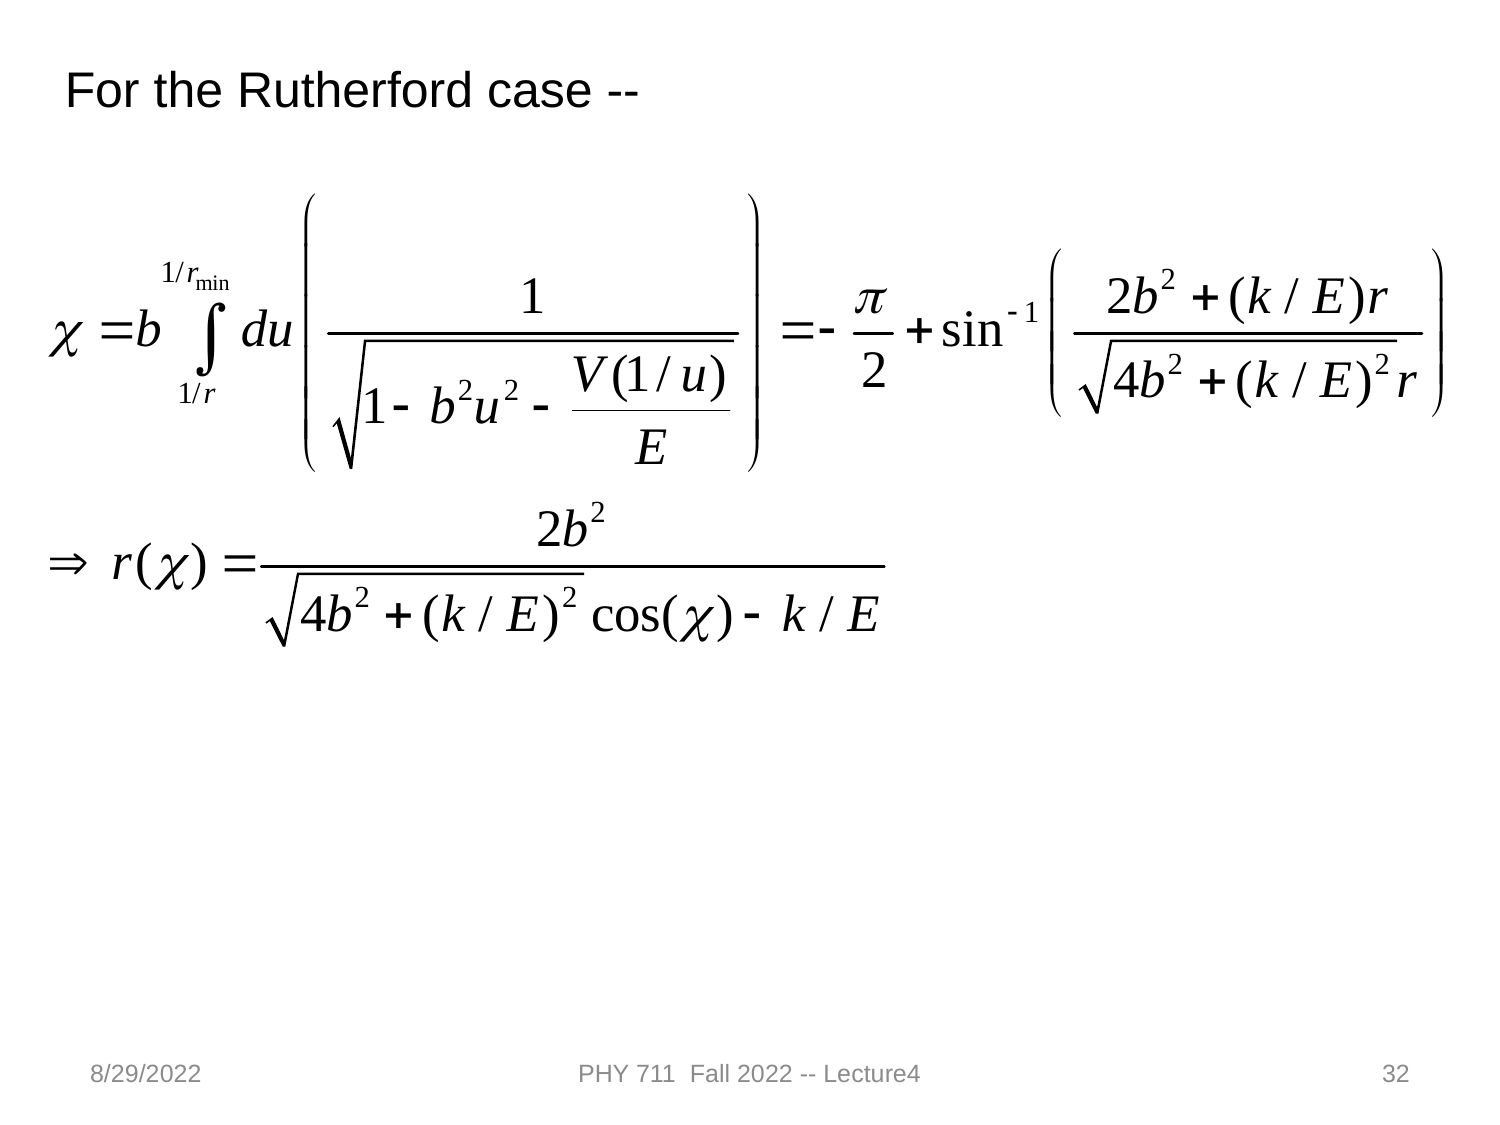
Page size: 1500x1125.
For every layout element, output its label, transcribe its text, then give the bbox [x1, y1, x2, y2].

slide_number 32 [1074, 1042, 1425, 1103]
footer PHY 711 Fall 2022 -- Lecture4 [512, 1042, 988, 1103]
text_box For the Rutherford case -- [49, 49, 1325, 125]
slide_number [75, 1042, 425, 1103]
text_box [43, 187, 1456, 654]
